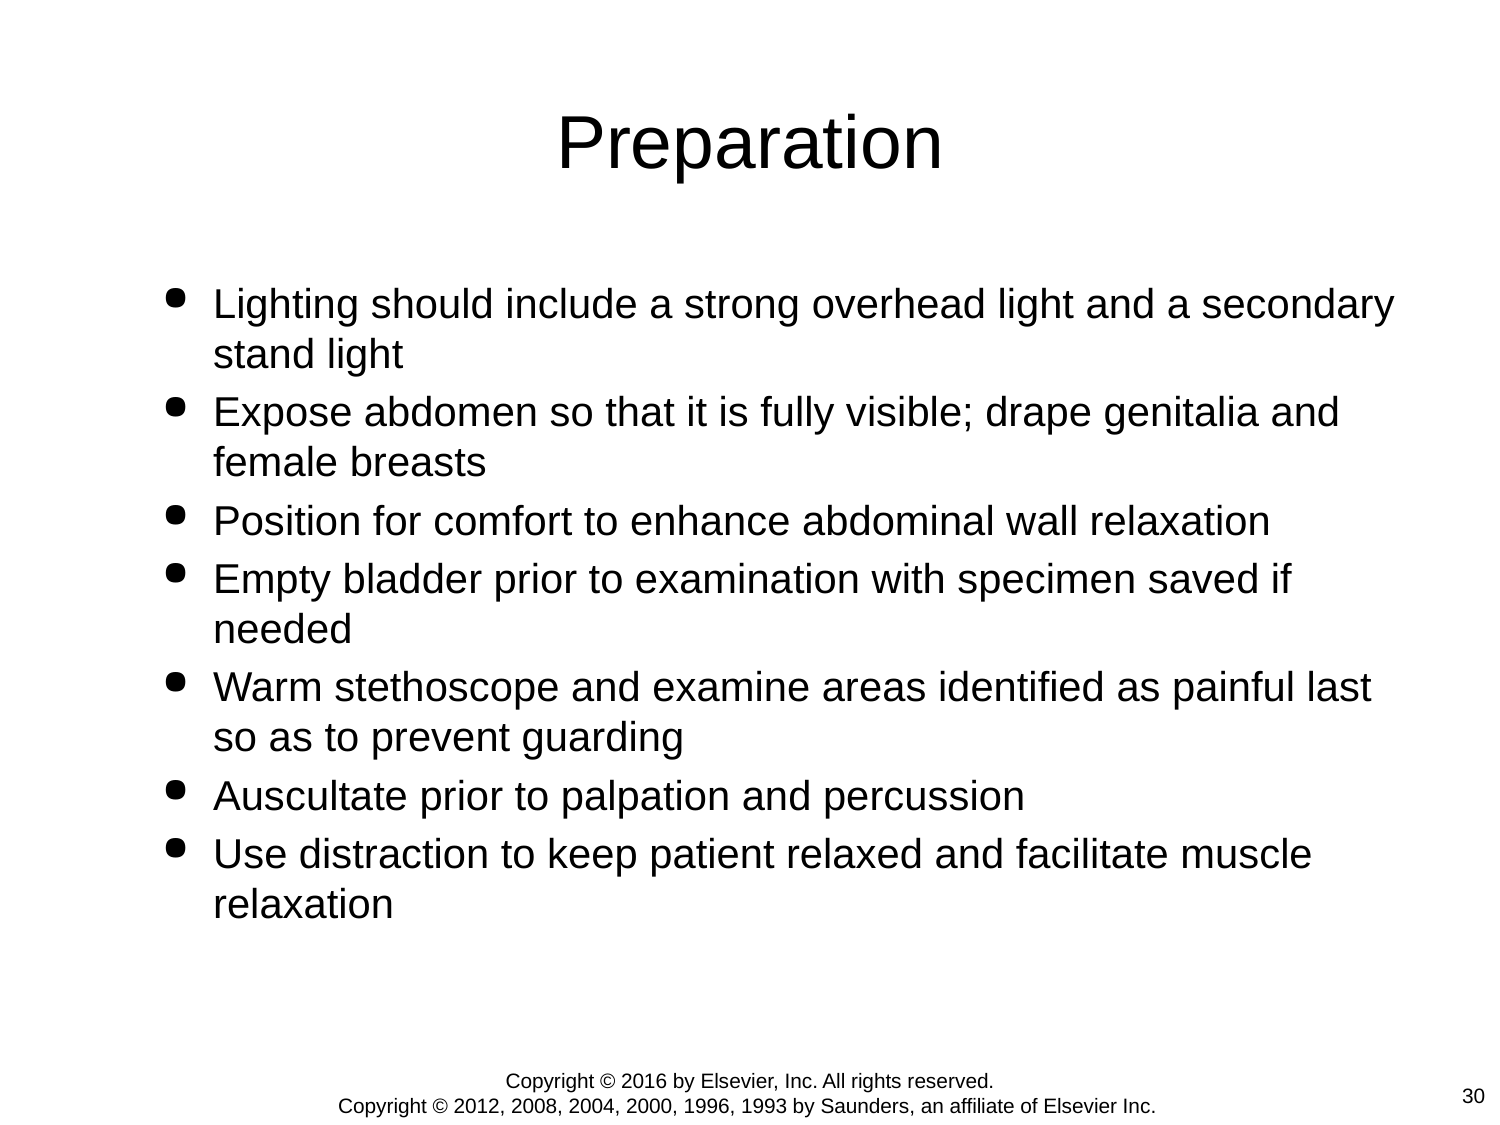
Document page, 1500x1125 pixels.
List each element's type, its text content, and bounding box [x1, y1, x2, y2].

footer Copyright © 2016 by Elsevier, Inc. All rights reserved. Copyright © 2012, 2008, 2004, 2000, 1996, 1993 by Saunders, an affiliate of Elsevier Inc. [162, 1059, 1338, 1123]
list Lighting should include a strong overhead light and a secondary stand light Expose abdomen so that it is fully visible; drape genitalia and female breasts Position for comfort to enhance abdominal wall relaxation Empty bladder prior to examination with specimen saved if needed Warm stethoscope and examine areas identified as painful last so as to prevent guarding Auscultate prior to palpation and percussion Use distraction to keep patient relaxed and facilitate muscle relaxation [76, 269, 1427, 1000]
title Preparation [75, 45, 1425, 233]
slide_number 30 [1149, 1065, 1500, 1125]
